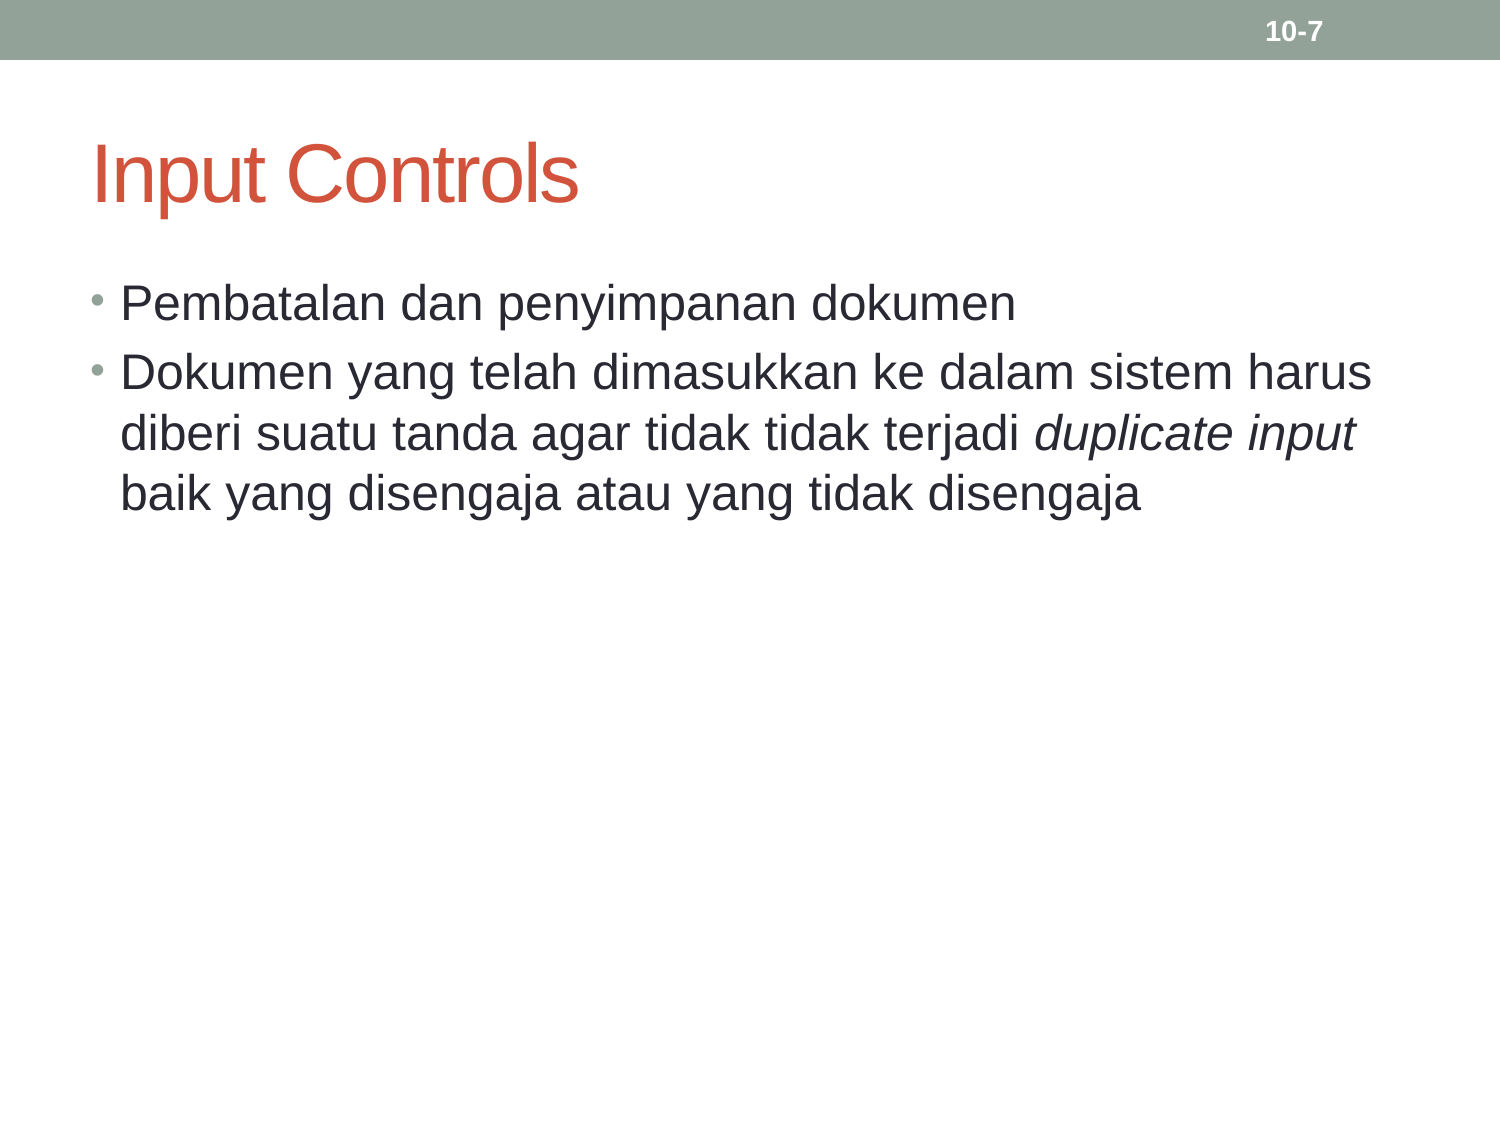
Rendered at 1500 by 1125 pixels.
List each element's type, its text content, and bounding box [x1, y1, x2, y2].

slide_number 10-7 [1250, 3, 1425, 57]
title Input Controls [75, 87, 1425, 250]
list Pembatalan dan penyimpanan dokumen Dokumen yang telah dimasukkan ke dalam sistem harus diberi suatu tanda agar tidak tidak terjadi duplicate input baik yang disengaja atau yang tidak disengaja [75, 262, 1425, 1063]
